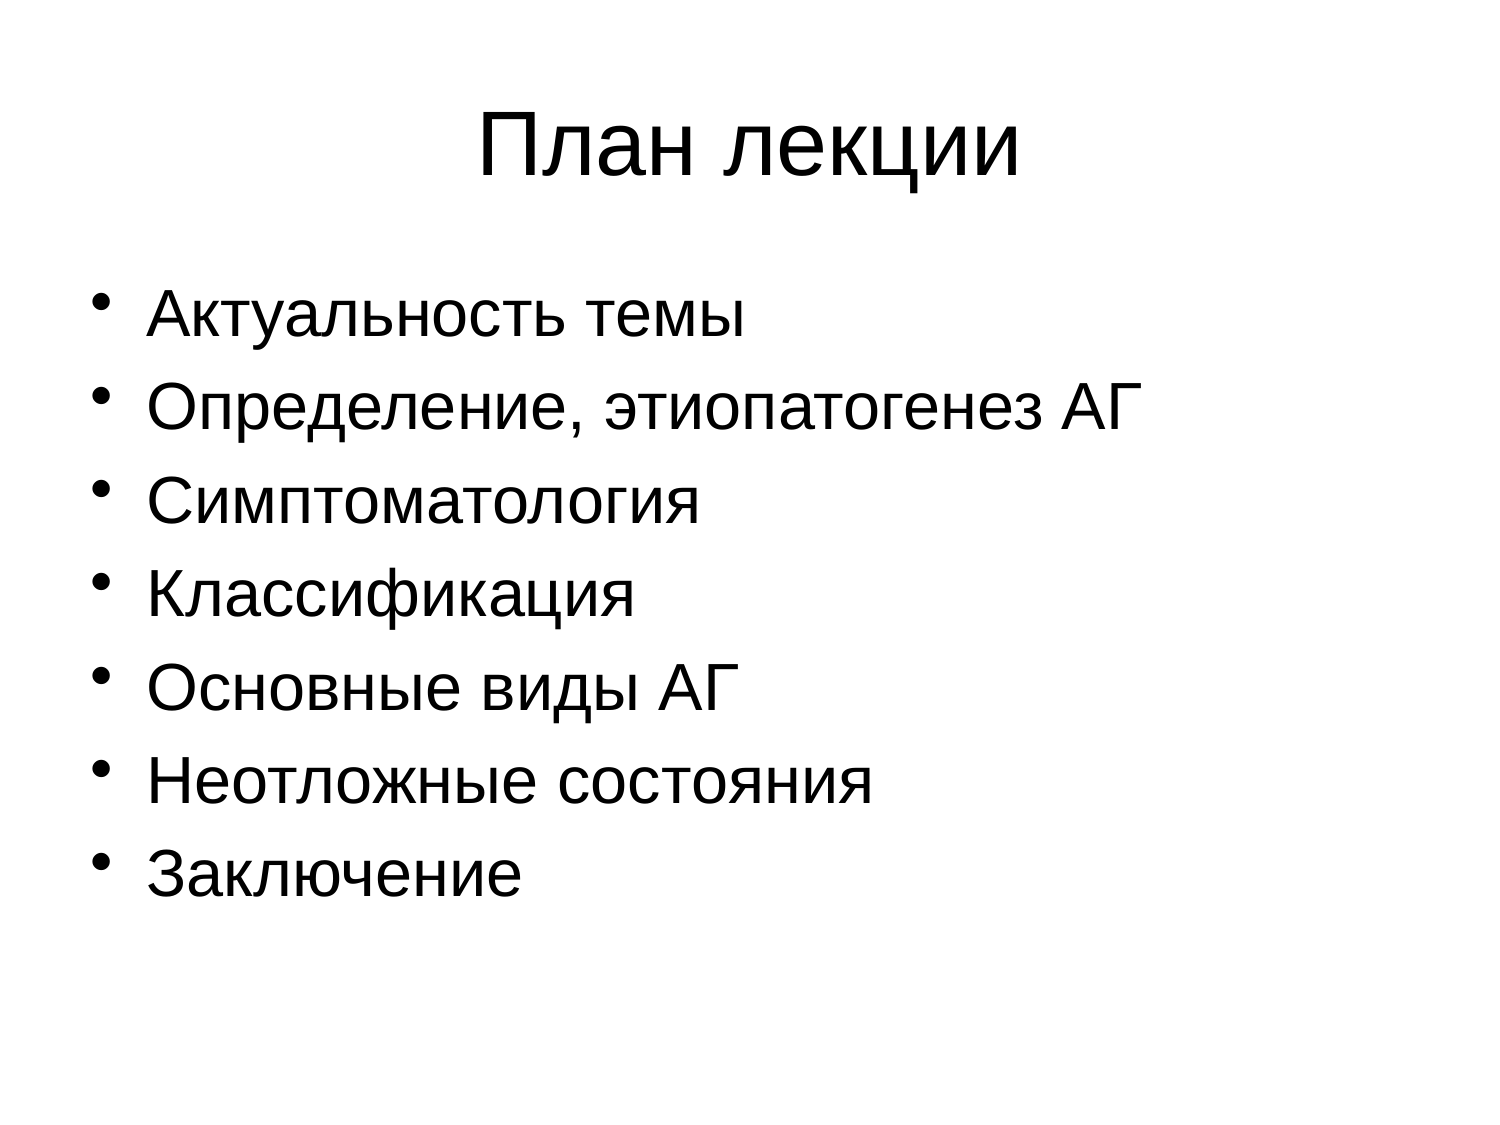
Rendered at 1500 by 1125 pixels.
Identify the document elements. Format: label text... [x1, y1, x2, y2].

title План лекции [74, 44, 1426, 233]
list Актуальность темы Определение, этиопатогенез АГ Симптоматология Классификация Основные виды АГ Неотложные состояния Заключение [74, 262, 1426, 1006]
